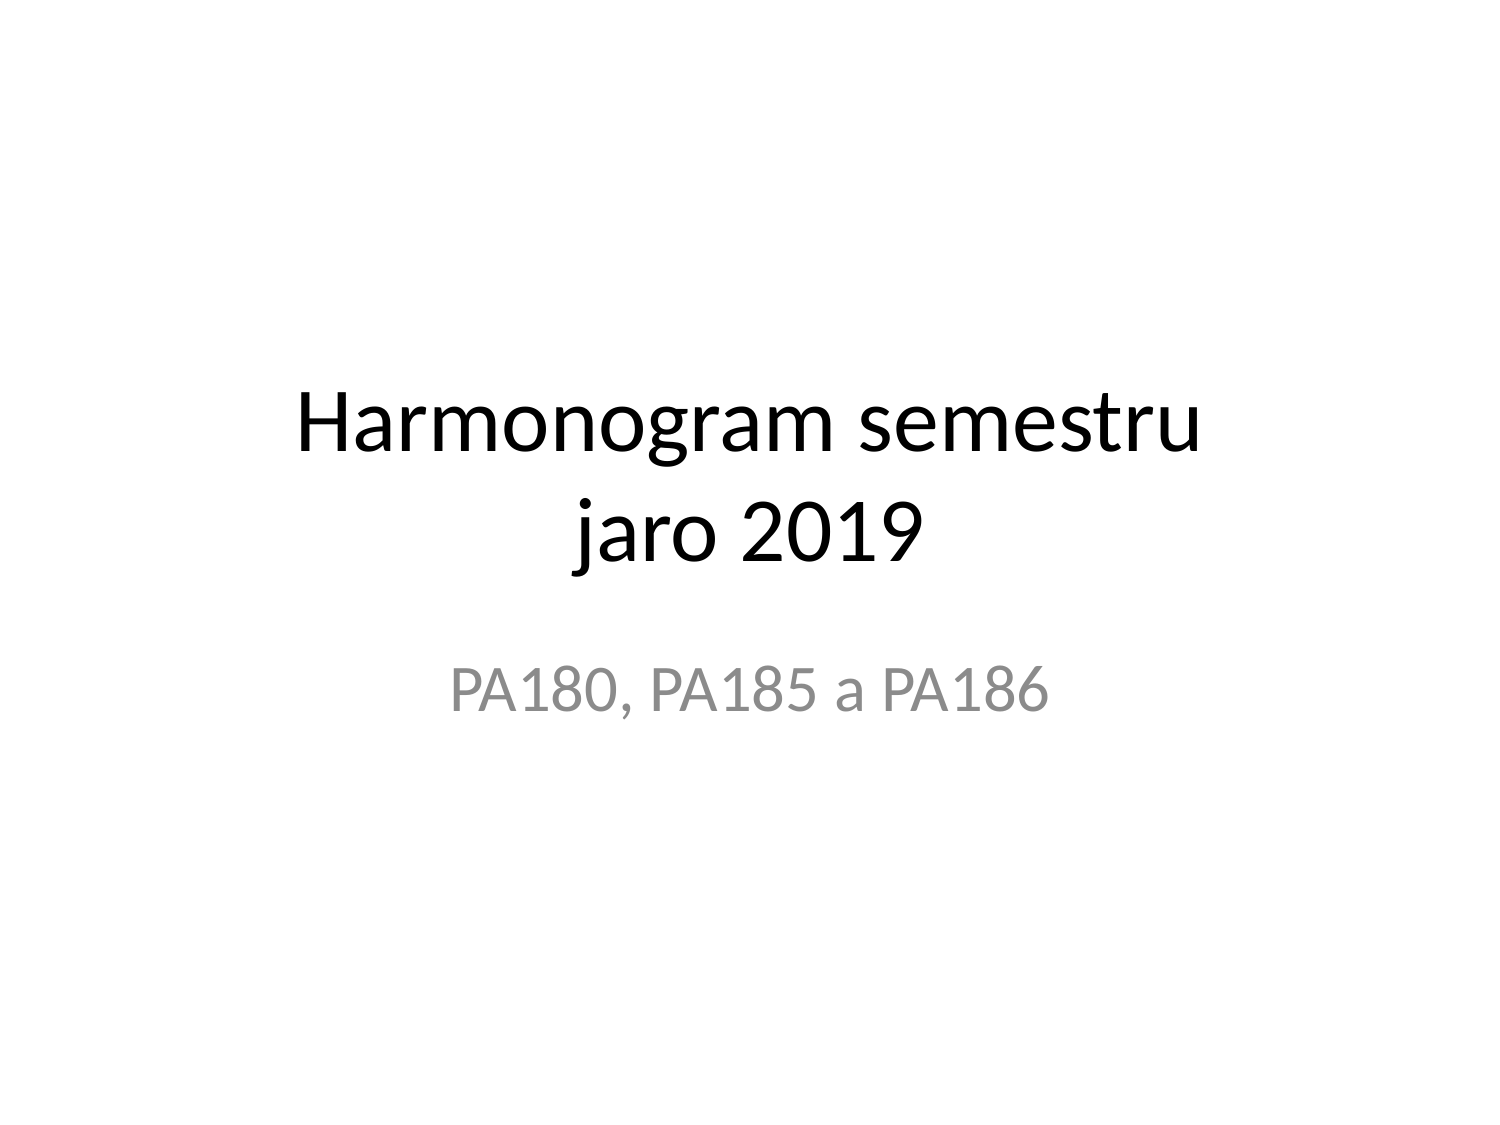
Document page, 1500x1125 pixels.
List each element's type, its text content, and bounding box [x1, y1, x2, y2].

subtitle PA180, PA185 a PA186 [225, 637, 1275, 925]
title Harmonogram semestru jaro 2019 [112, 349, 1388, 591]
